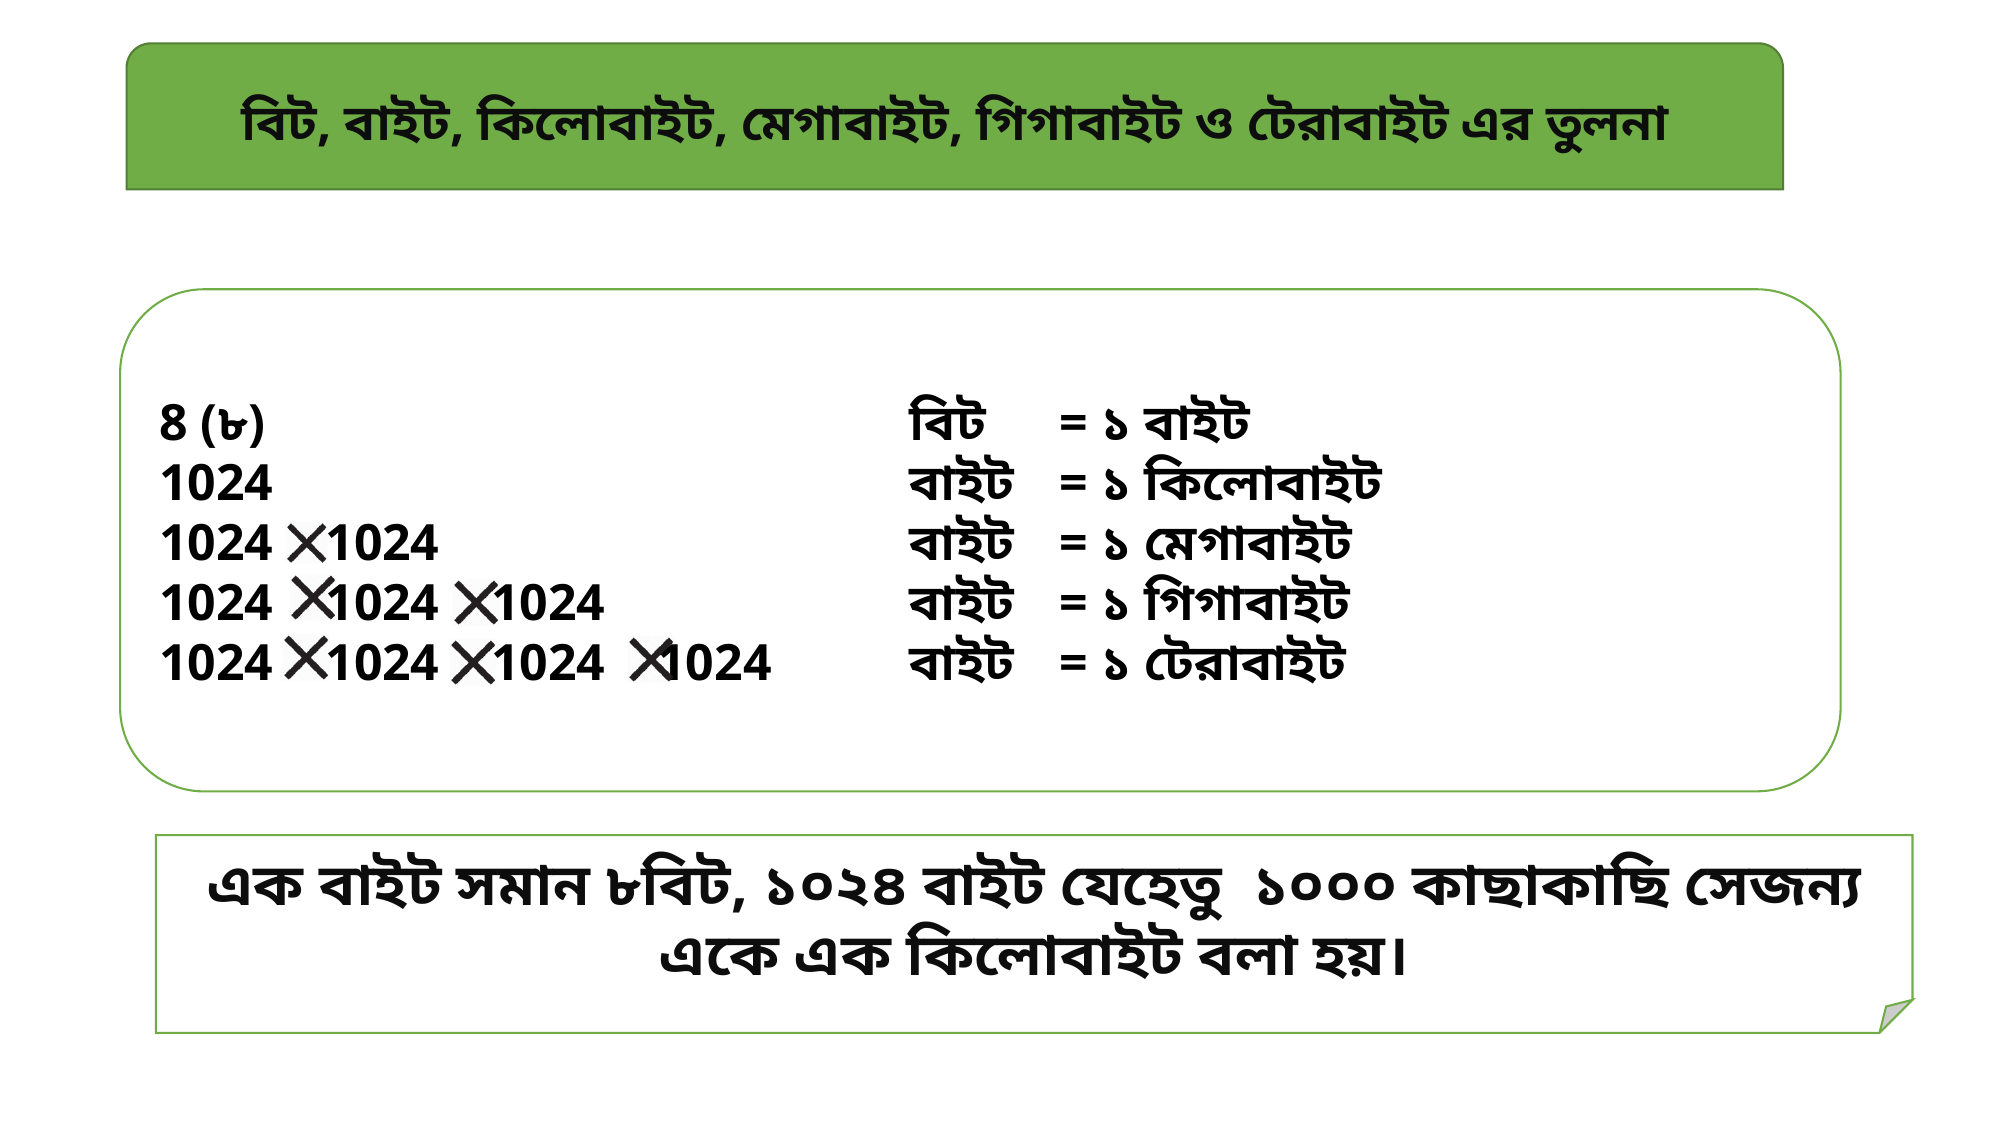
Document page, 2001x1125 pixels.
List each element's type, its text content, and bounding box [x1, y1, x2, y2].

picture [285, 521, 328, 564]
picture [289, 573, 337, 621]
text_box 8 (৮) বিট = ১ বাইট 1024 বাইট = ১ কিলোবাইট 1024 1024 বাইট = ১ মেগাবাইট 1024 1024 1024 বাইট = ১ গিগাবাইট 1024 1024 1024 1024 বাইট = ১ টেরাবাইট [119, 288, 1842, 793]
picture [452, 578, 500, 626]
text_box এক বাইট সমান ৮বিট, ১০২৪ বাইট যেহেতু ১০০০ কাছাকাছি সেজন্য একে এক কিলোবাইট বলা হয়। [154, 834, 1916, 1034]
picture [282, 633, 330, 681]
picture [627, 635, 675, 683]
picture [449, 638, 497, 686]
text_box বিট, বাইট, কিলোবাইট, মেগাবাইট, গিগাবাইট ও টেরাবাইট এর তুলনা [125, 42, 1785, 191]
